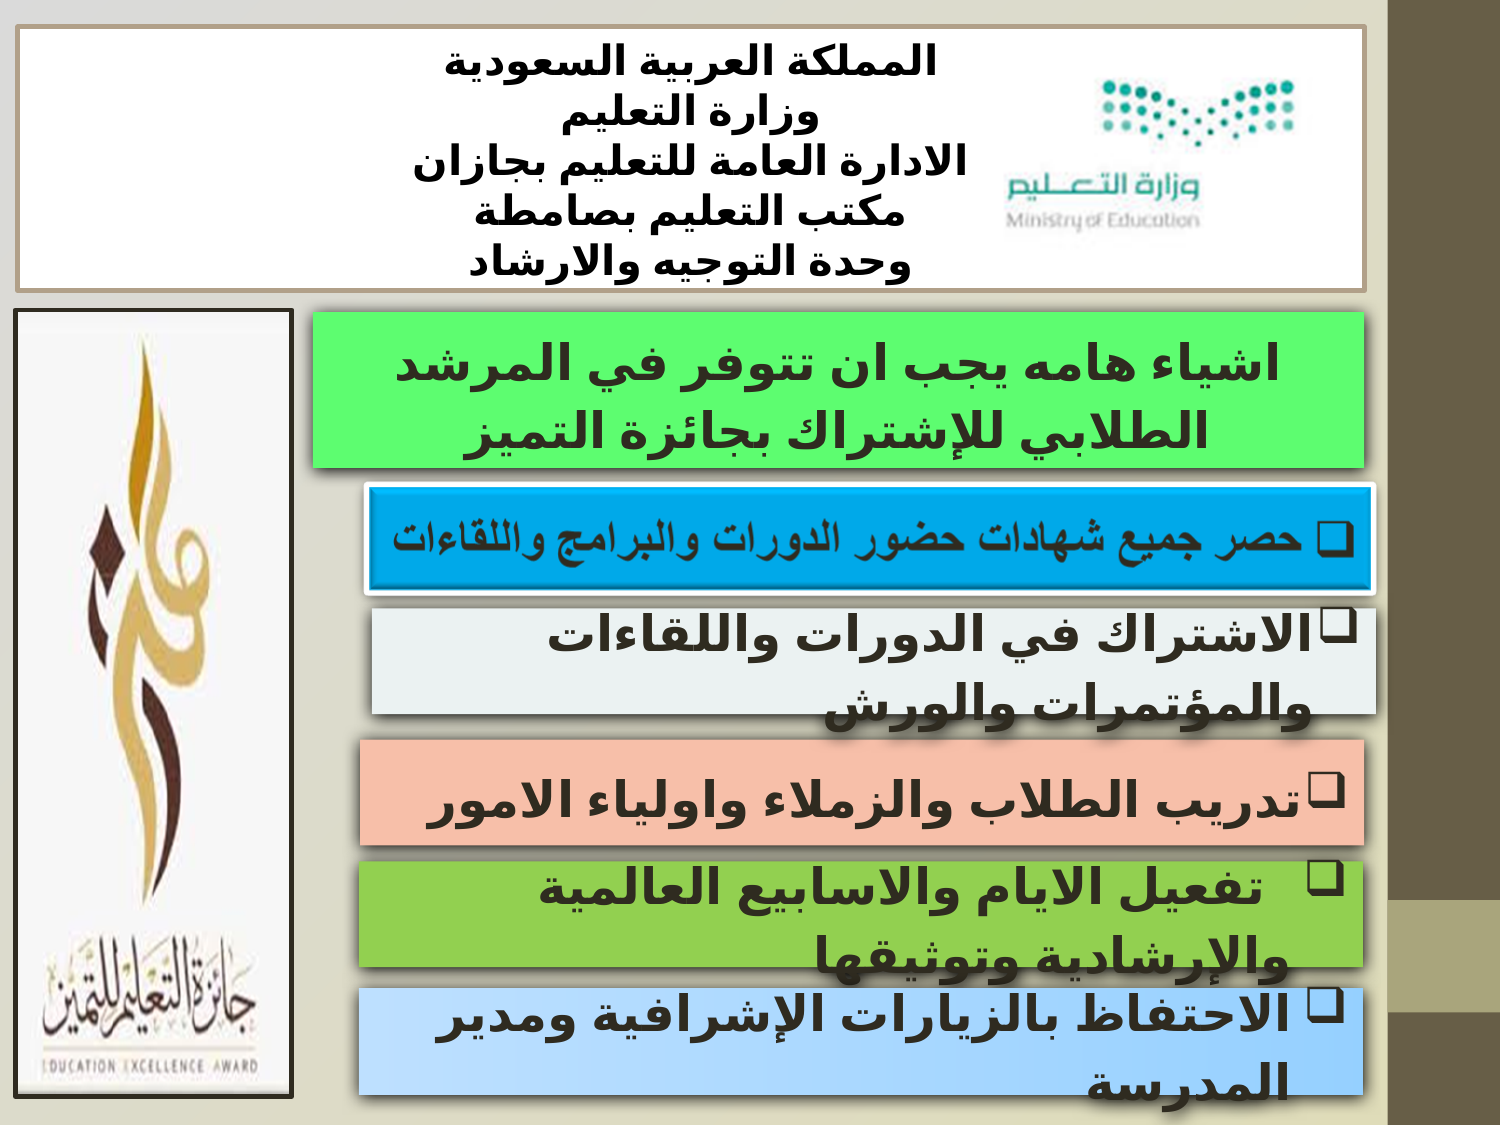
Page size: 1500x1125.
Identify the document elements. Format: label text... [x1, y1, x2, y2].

text_box تدريب الطلاب والزملاء واولياء الامور [358, 737, 1366, 848]
picture [985, 39, 1317, 254]
text_box الاشتراك في الدورات واللقاءات والمؤتمرات والورش [370, 628, 1378, 716]
text_box الاحتفاظ بالزيارات الإشرافية ومدير المدرسة [357, 986, 1365, 1096]
text_box المملكة العربية السعودية وزارة التعليم الادارة العامة للتعليم بجازان مكتب التعليم بصامطة وحدة التوجيه والارشاد [15, 24, 1367, 293]
text_box تفعيل الايام والاسابيع العالمية والإرشادية وتوثيقها [357, 859, 1365, 970]
picture [17, 311, 290, 1095]
picture [341, 467, 1406, 623]
text_box اشياء هامه يجب ان تتوفر في المرشد الطلابي للإشتراك بجائزة التميز [312, 311, 1365, 469]
